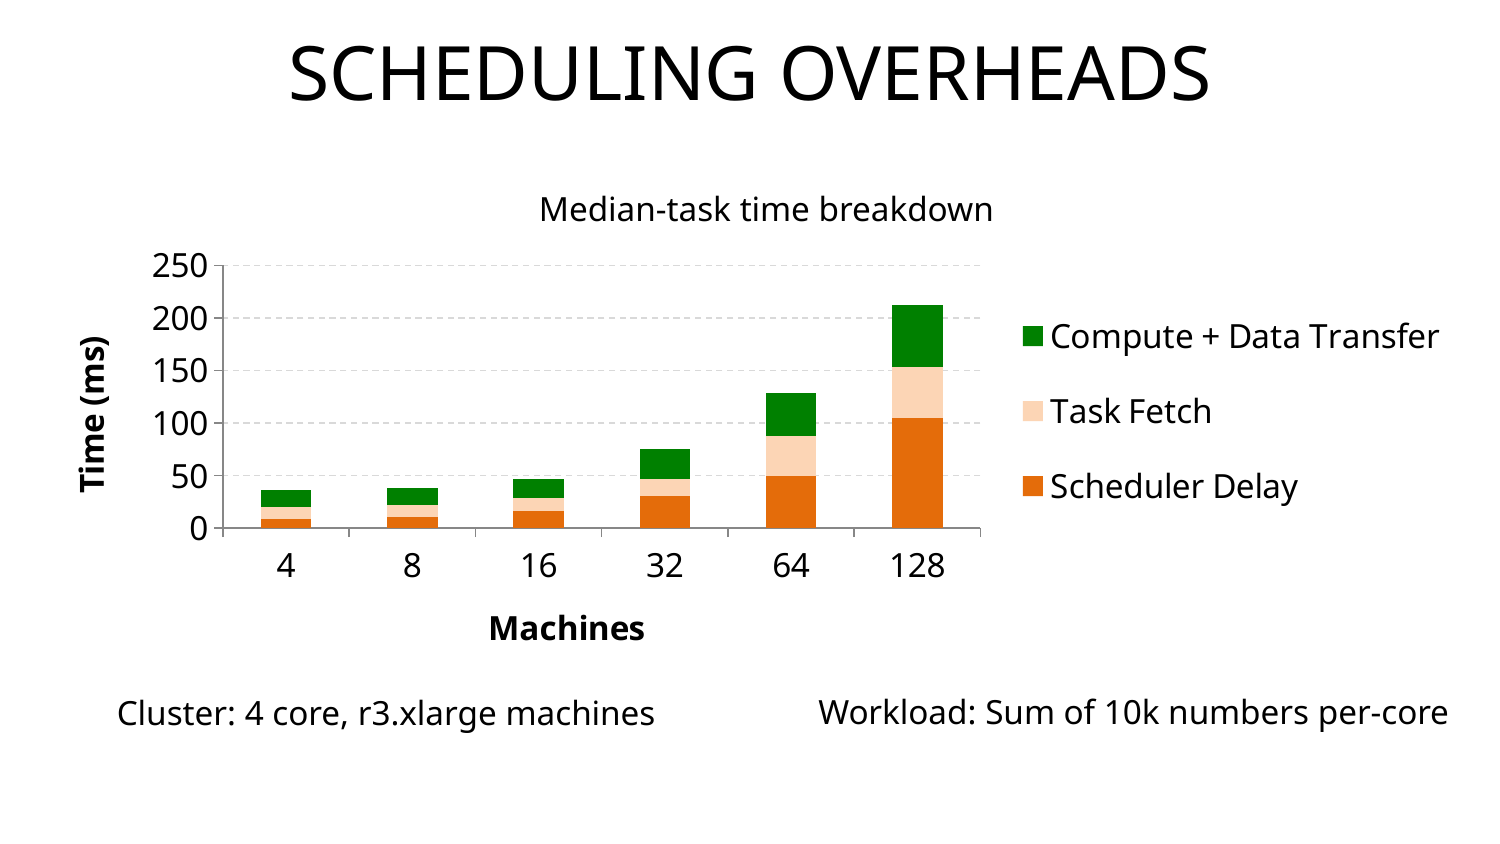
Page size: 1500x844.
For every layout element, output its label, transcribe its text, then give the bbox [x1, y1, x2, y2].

text_box Workload: Sum of 10k numbers per-core [803, 683, 1474, 739]
chart [32, 234, 1462, 685]
text_box Median-task time breakdown [524, 180, 1010, 232]
text_box Cluster: 4 core, r3.xlarge machines [102, 693, 672, 739]
title SCHEDULING OVERHEADS [75, 0, 1425, 141]
